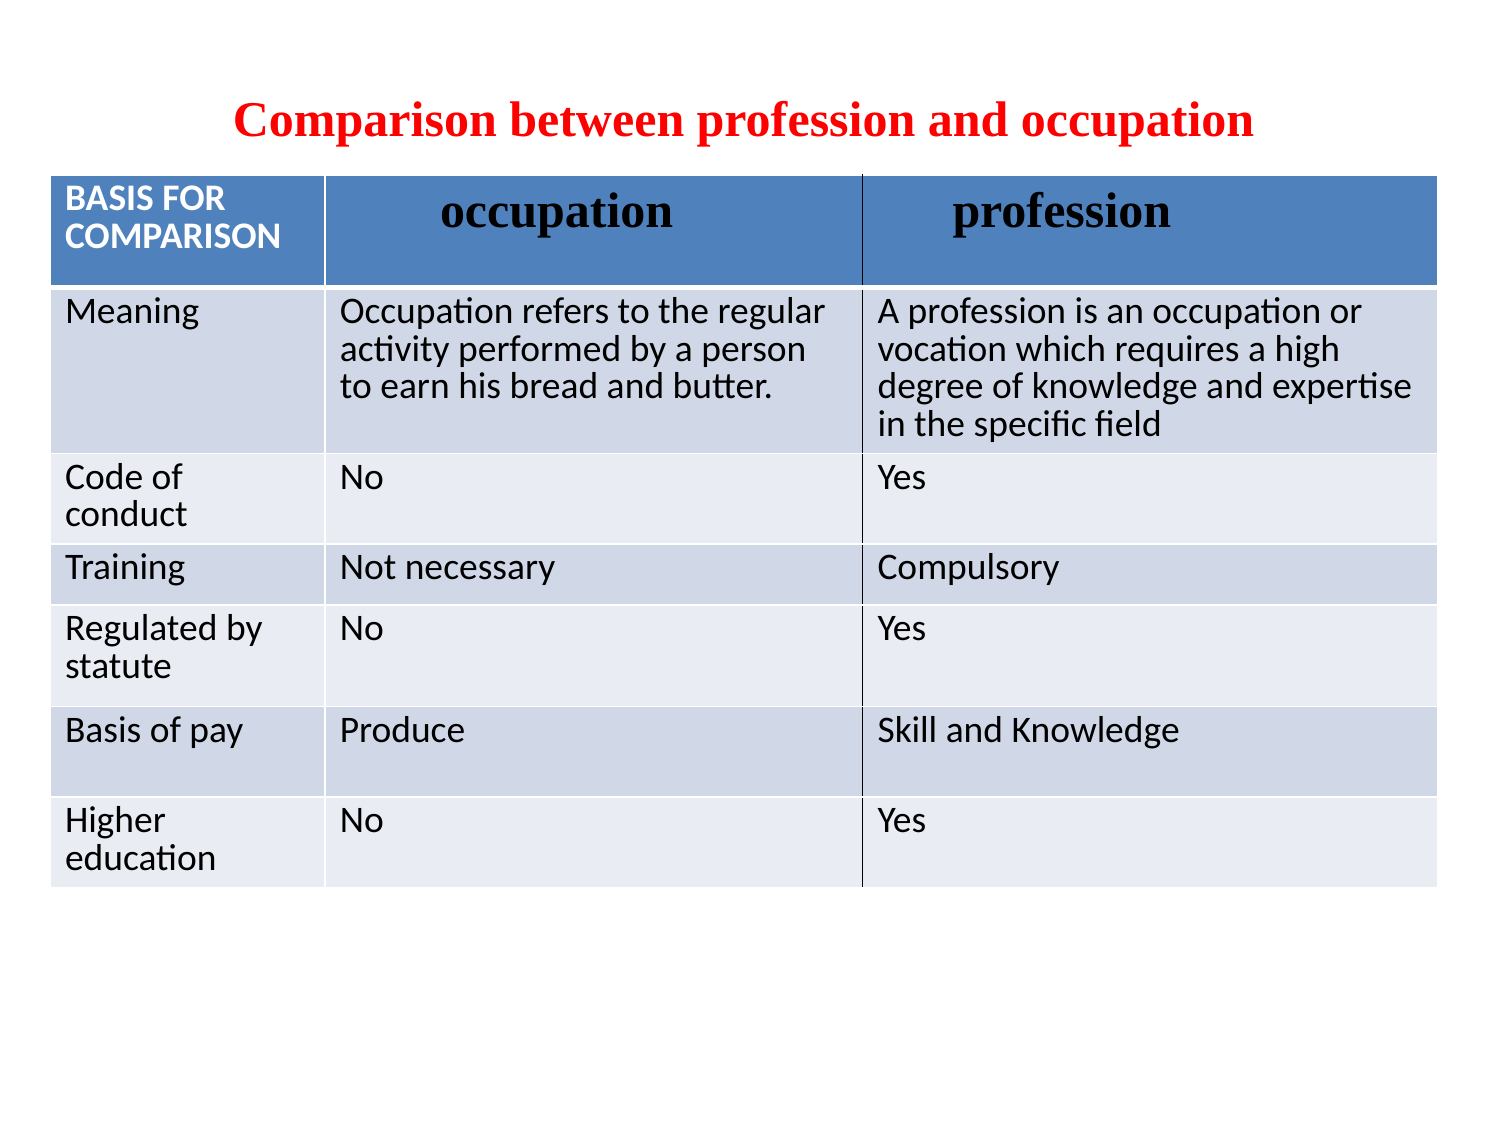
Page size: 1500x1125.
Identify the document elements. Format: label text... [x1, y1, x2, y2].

table_cell A profession is an occupation or vocation which requires a high degree of knowledge and expertise in the specific field [863, 290, 1437, 453]
table_cell Skill and Knowledge [863, 707, 1437, 796]
table_cell Produce [326, 707, 862, 796]
table_cell Not necessary [326, 545, 862, 604]
table_cell No [326, 606, 862, 706]
table_header occupation [326, 176, 862, 285]
table_cell Training [51, 545, 324, 604]
table_cell Meaning [51, 290, 324, 453]
table_header profession [863, 176, 1437, 285]
table_cell Code of conduct [51, 454, 324, 543]
table_cell Yes [863, 454, 1437, 543]
table_cell Occupation refers to the regular activity performed by a person to earn his bread and butter. [326, 290, 862, 453]
table_cell Yes [863, 606, 1437, 706]
table_cell No [326, 798, 862, 887]
title Comparison between profession and occupation [75, 45, 1425, 174]
table_cell No [326, 454, 862, 543]
table_cell Basis of pay [51, 707, 324, 796]
table_cell Compulsory [863, 545, 1437, 604]
table_header BASIS FOR COMPARISON [51, 176, 324, 285]
table_cell Yes [863, 798, 1437, 887]
table_cell Higher education [51, 798, 324, 887]
table_cell Regulated by statute [51, 606, 324, 706]
